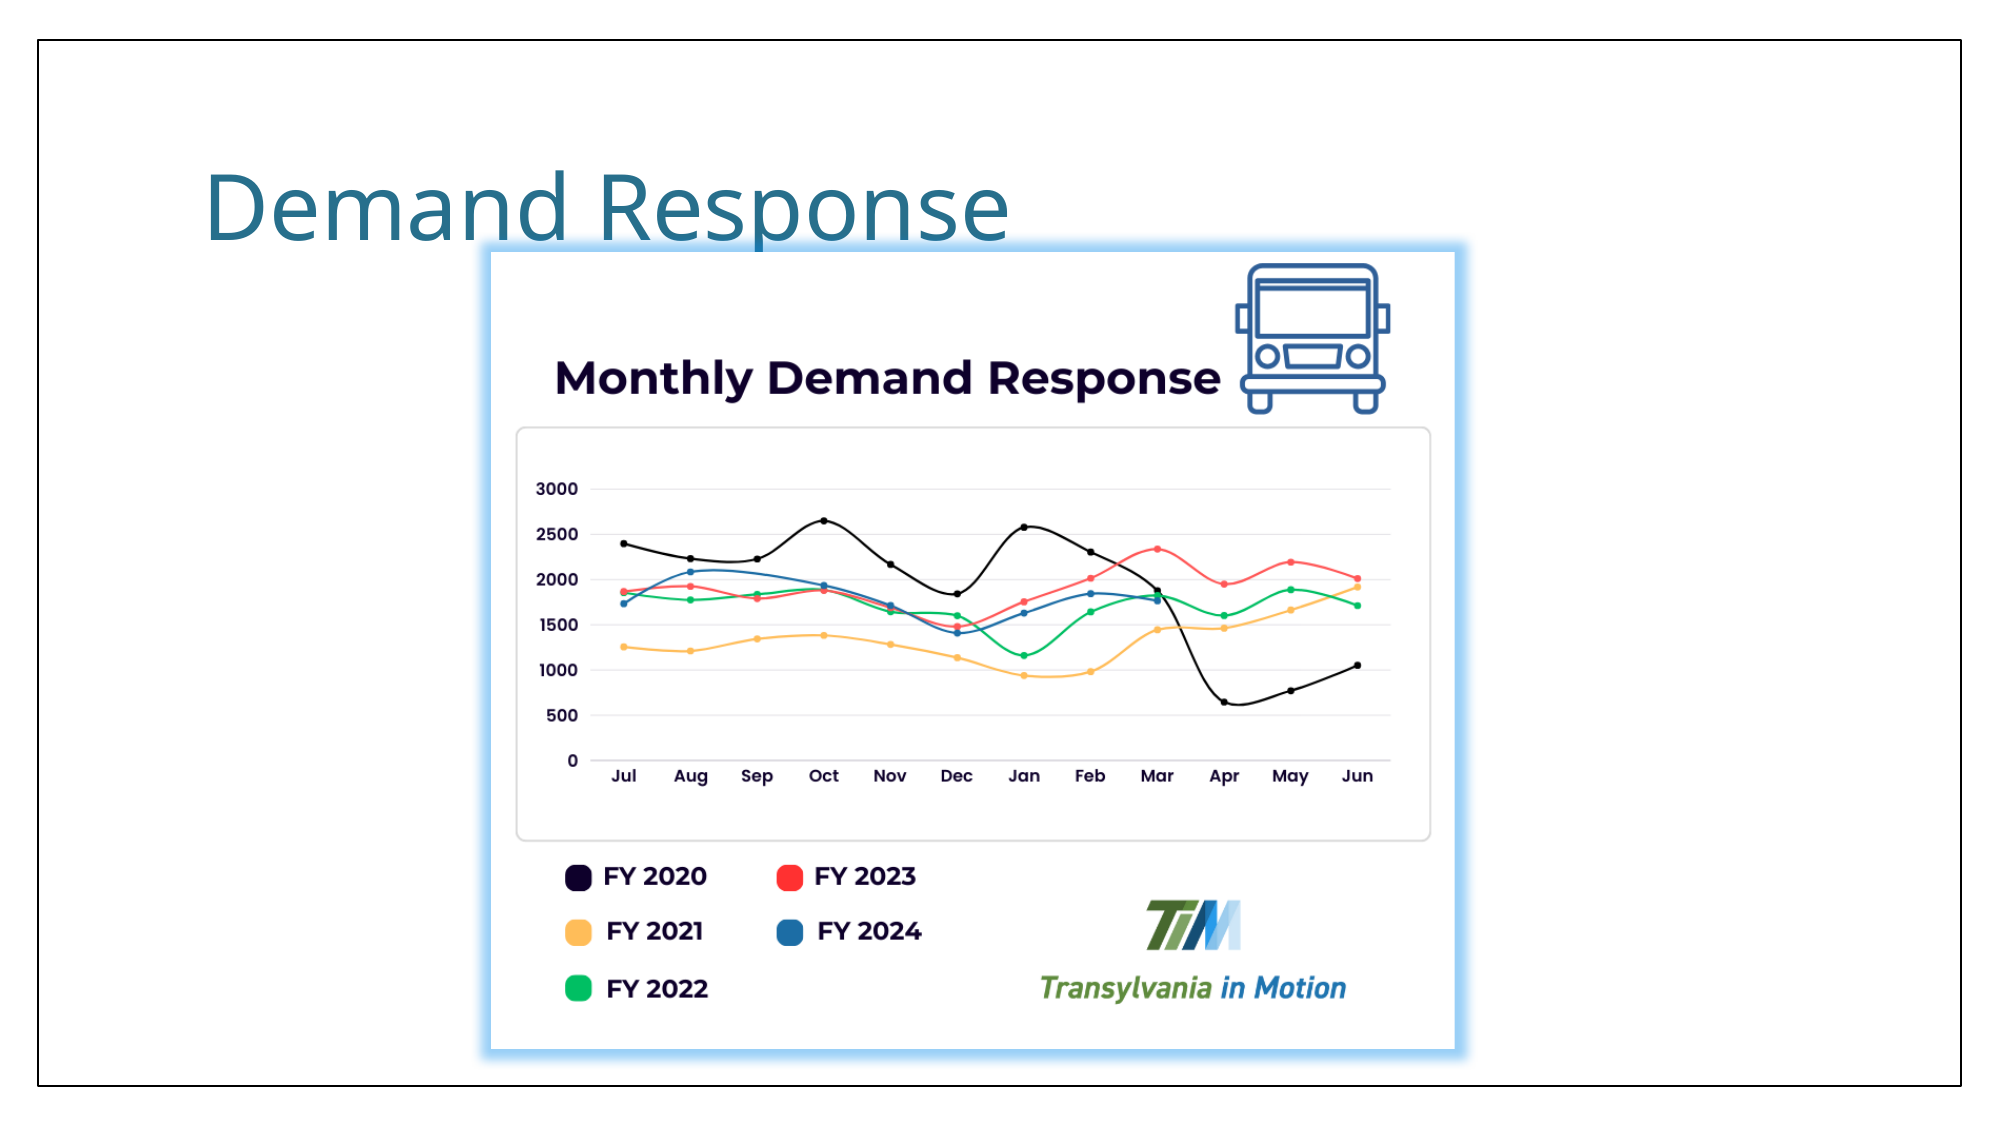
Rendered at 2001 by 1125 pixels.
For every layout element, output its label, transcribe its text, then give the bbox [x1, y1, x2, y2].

title Demand Response [187, 99, 1808, 323]
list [490, 252, 1455, 1049]
